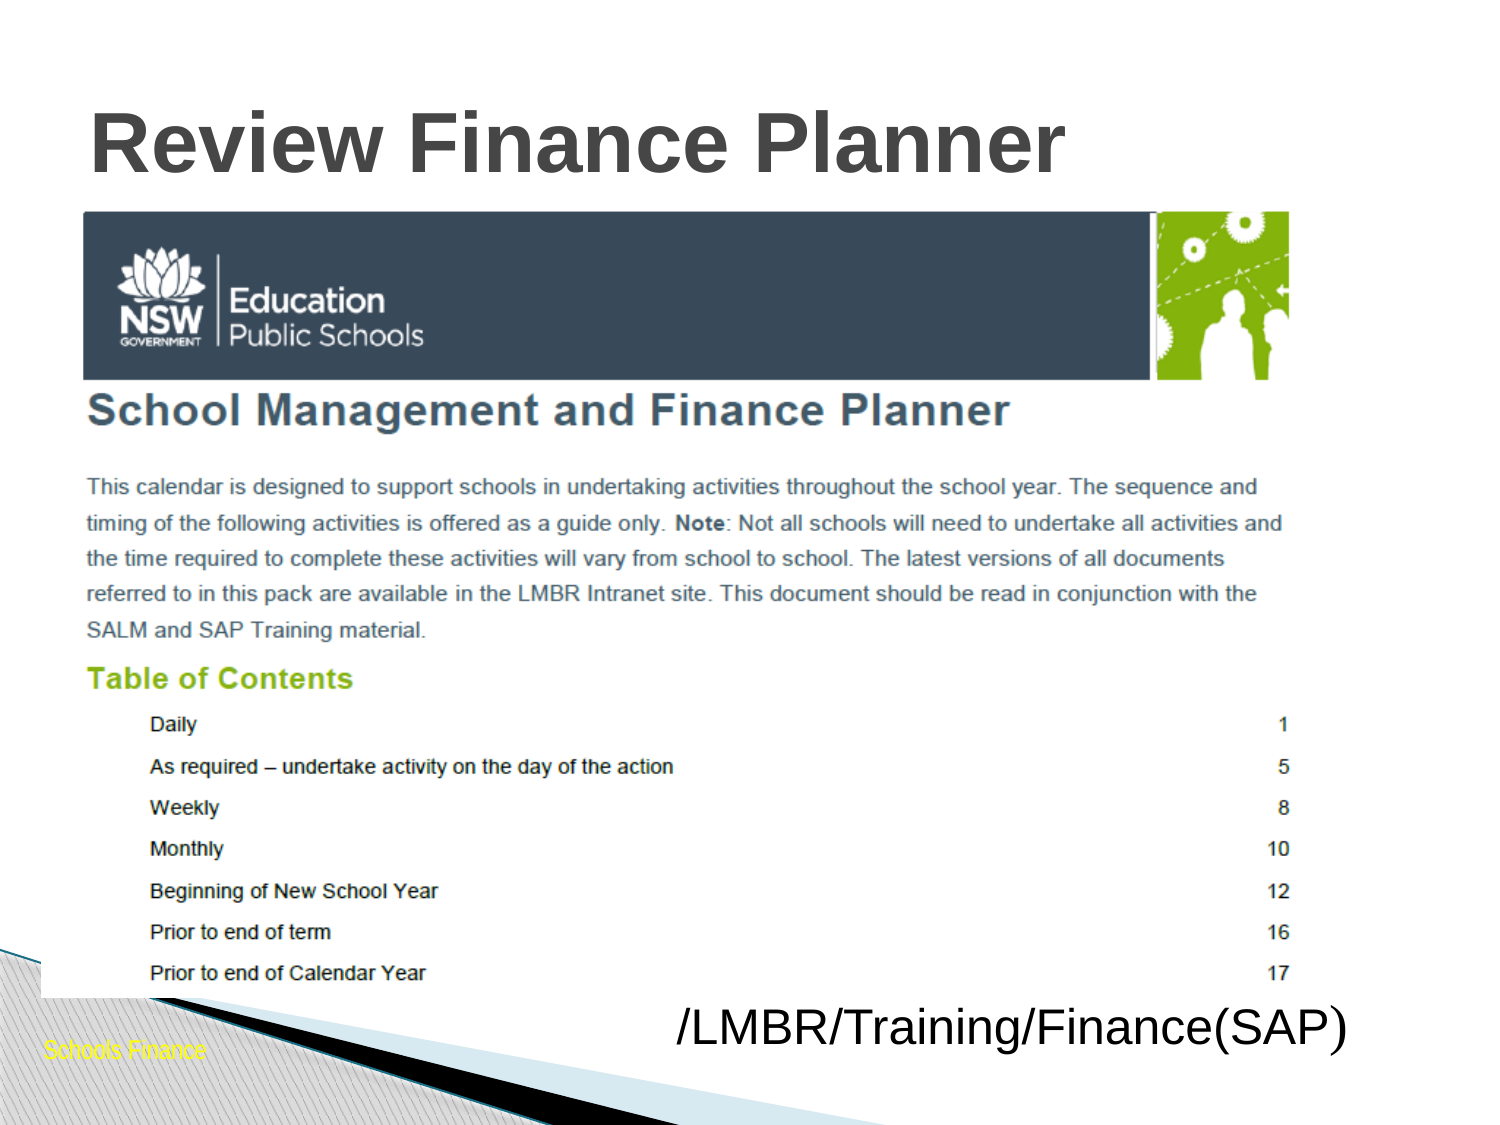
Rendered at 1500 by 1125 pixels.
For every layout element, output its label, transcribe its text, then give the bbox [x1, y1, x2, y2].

picture [41, 184, 1336, 998]
title Review Finance Planner [75, 45, 1425, 233]
list /LMBR/Training/Finance(SAP) [643, 980, 1459, 1062]
